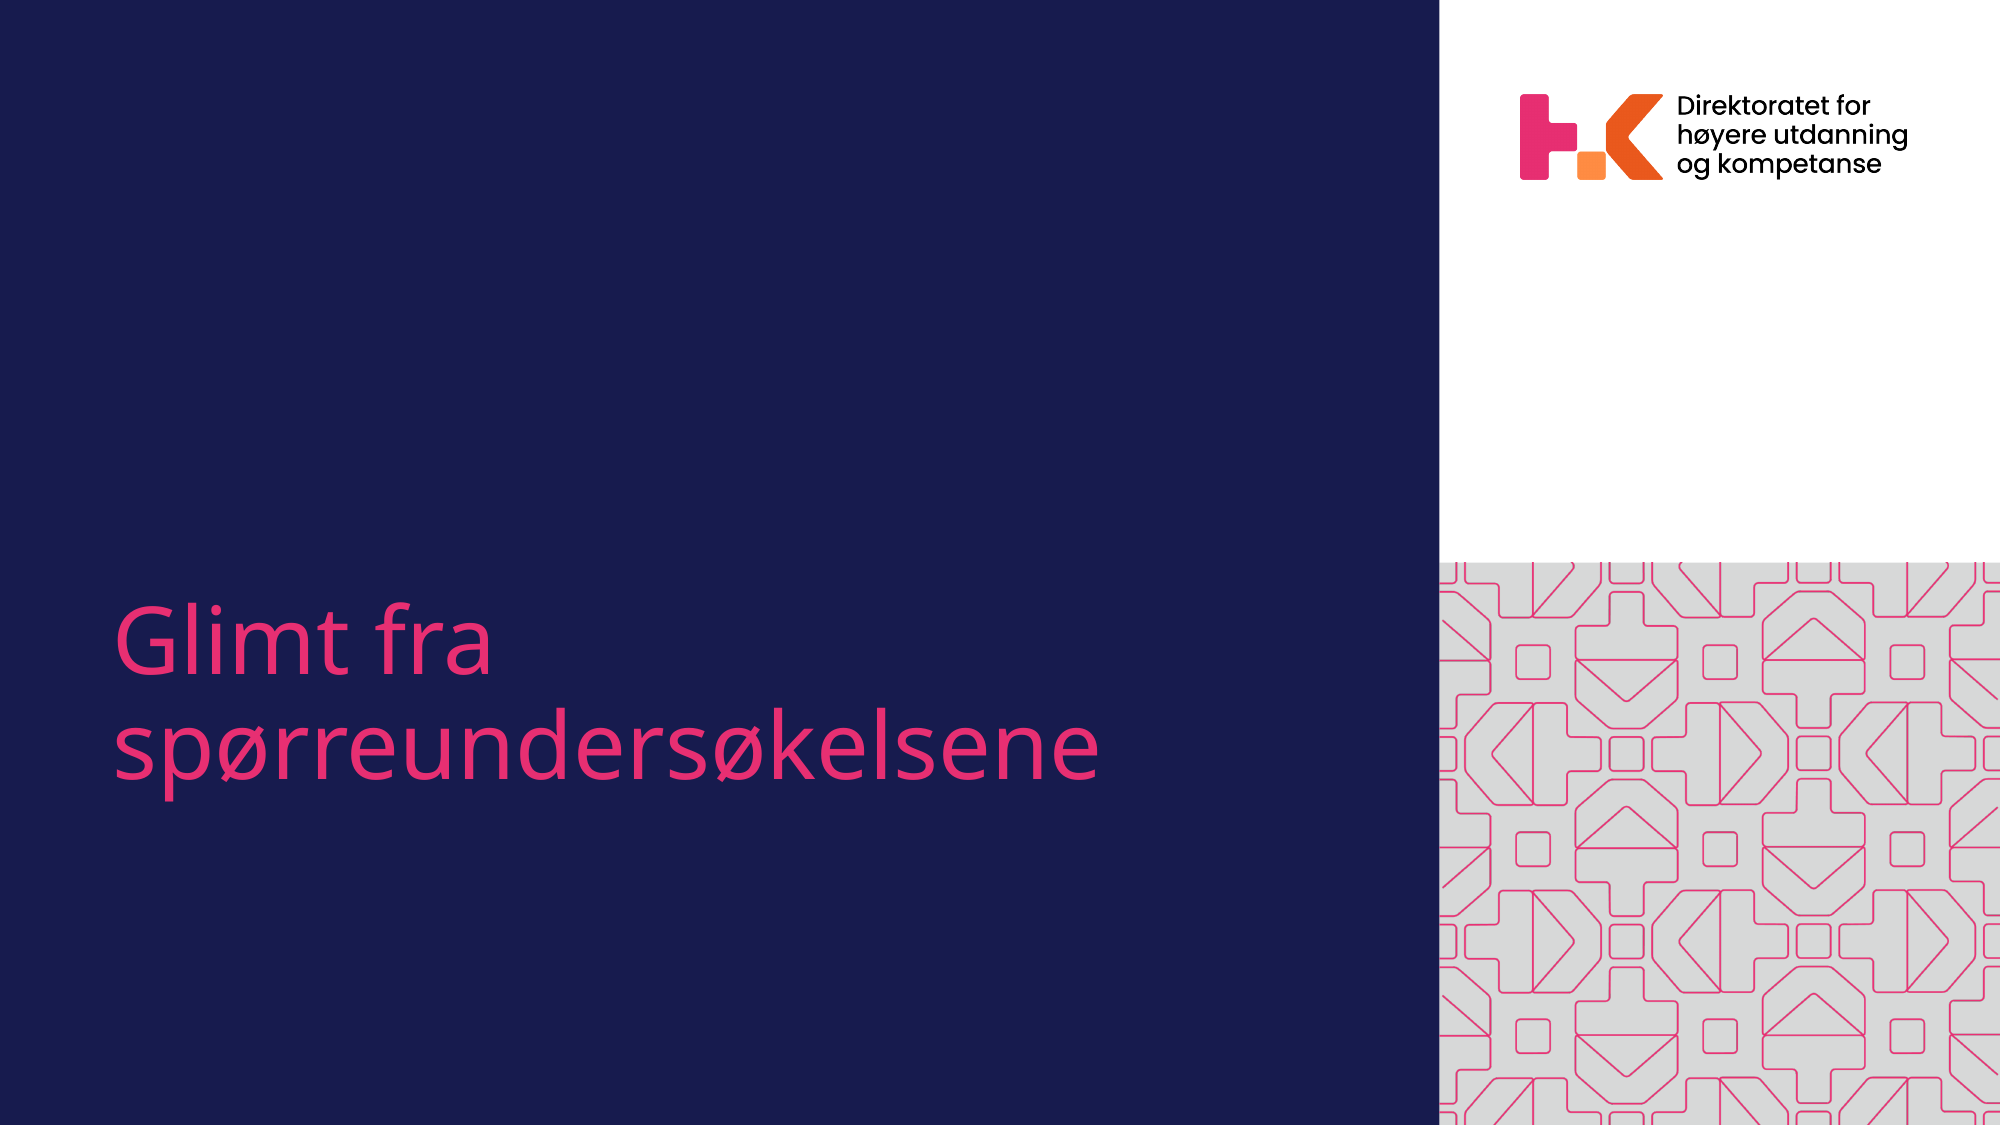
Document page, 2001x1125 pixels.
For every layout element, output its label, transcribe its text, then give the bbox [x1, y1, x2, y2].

picture [1439, 562, 2000, 1125]
title Glimt fra spørreundersøkelsene [112, 444, 1203, 947]
picture [1520, 94, 1907, 180]
